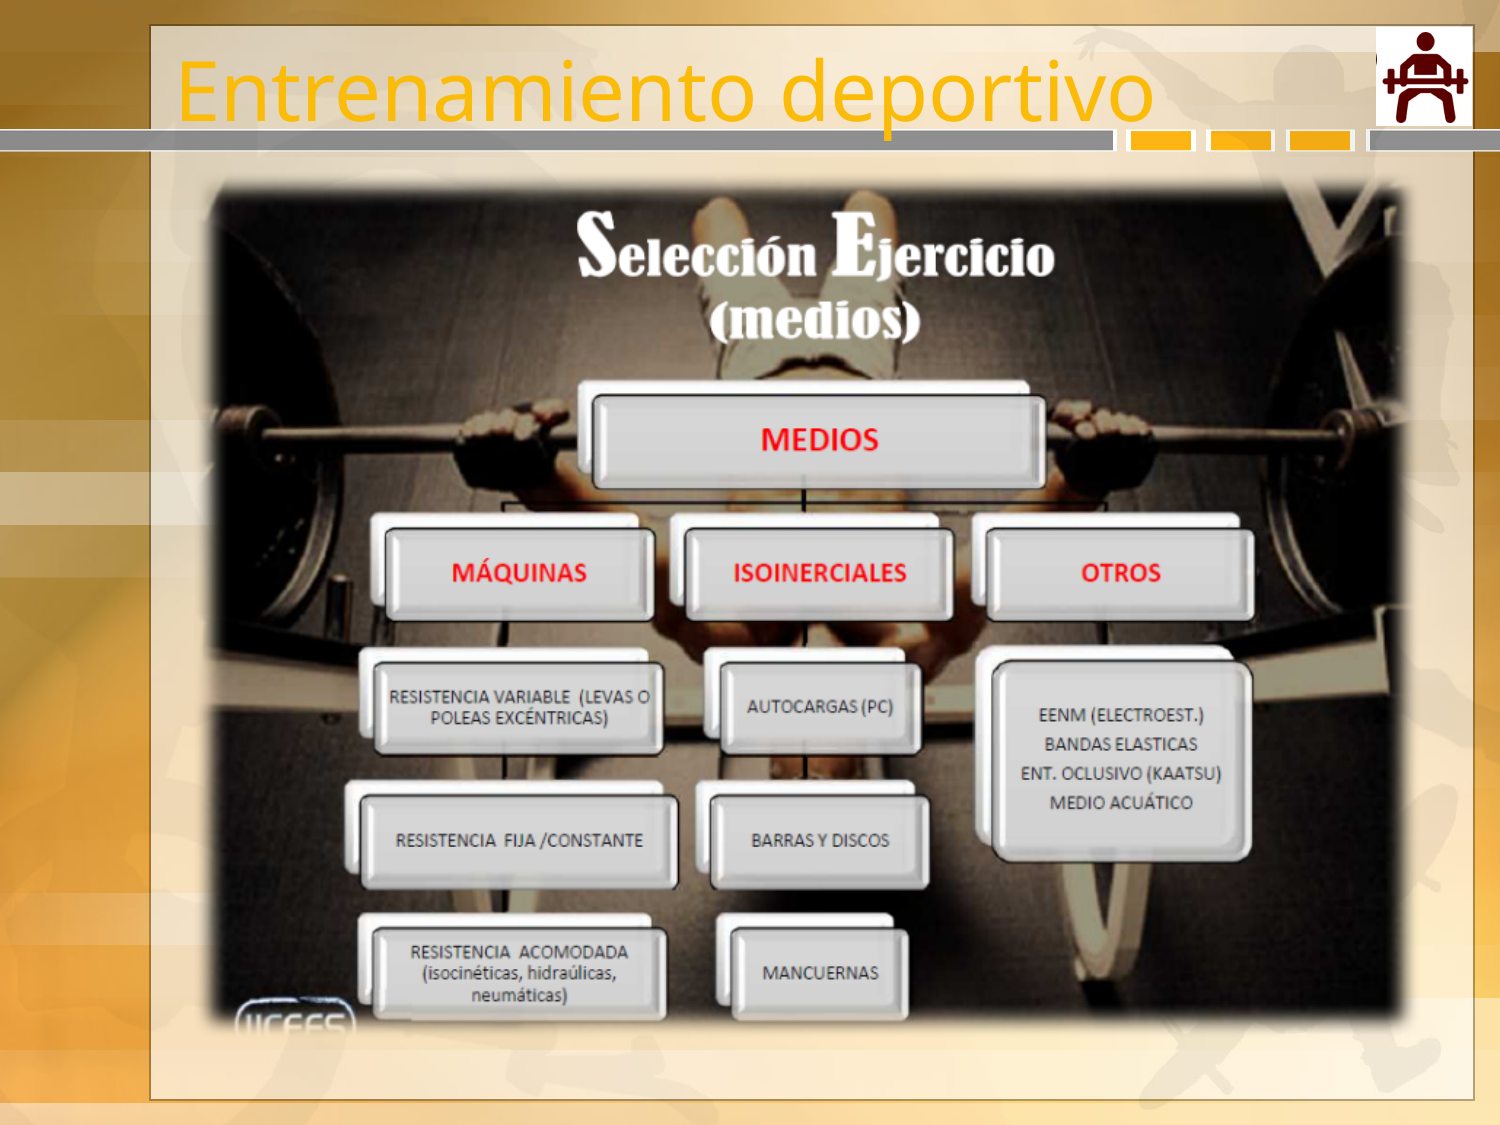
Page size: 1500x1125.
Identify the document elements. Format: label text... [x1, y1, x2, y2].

text_box Entrenamiento deportivo [159, 30, 1341, 146]
picture [0, 0, 1500, 1125]
